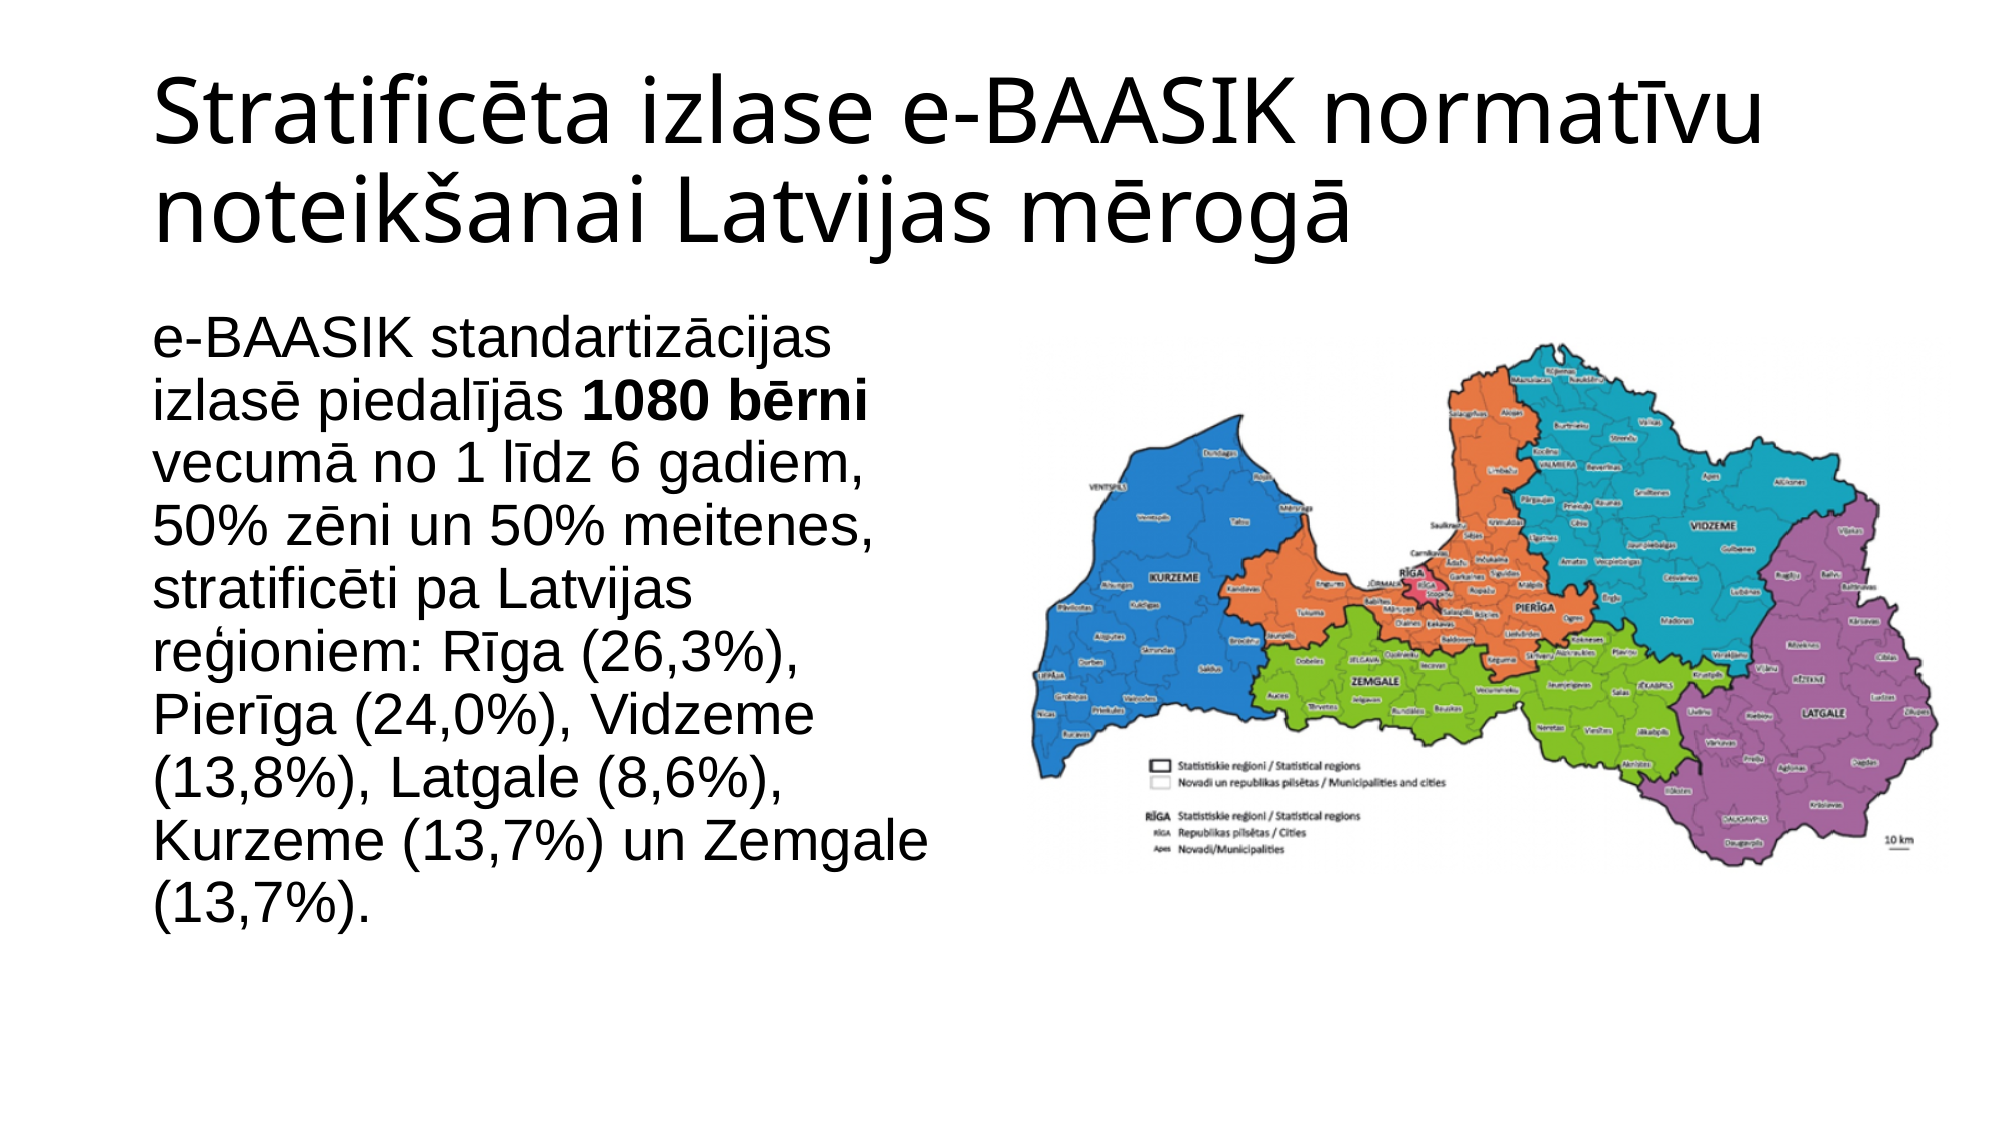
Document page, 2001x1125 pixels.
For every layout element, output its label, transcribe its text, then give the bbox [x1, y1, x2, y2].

list e-BAASIK standartizācijas izlasē piedalījās 1080 bērni vecumā no 1 līdz 6 gadiem, 50% zēni un 50% meitenes, stratificēti pa Latvijas reģioniem: Rīga (26,3%), Pierīga (24,0%), Vidzeme (13,8%), Latgale (8,6%), Kurzeme (13,7%) un Zemgale (13,7%). [137, 299, 947, 1014]
picture [1015, 332, 1969, 886]
title Stratificēta izlase e-BAASIK normatīvu noteikšanai Latvijas mērogā [137, 55, 1863, 273]
